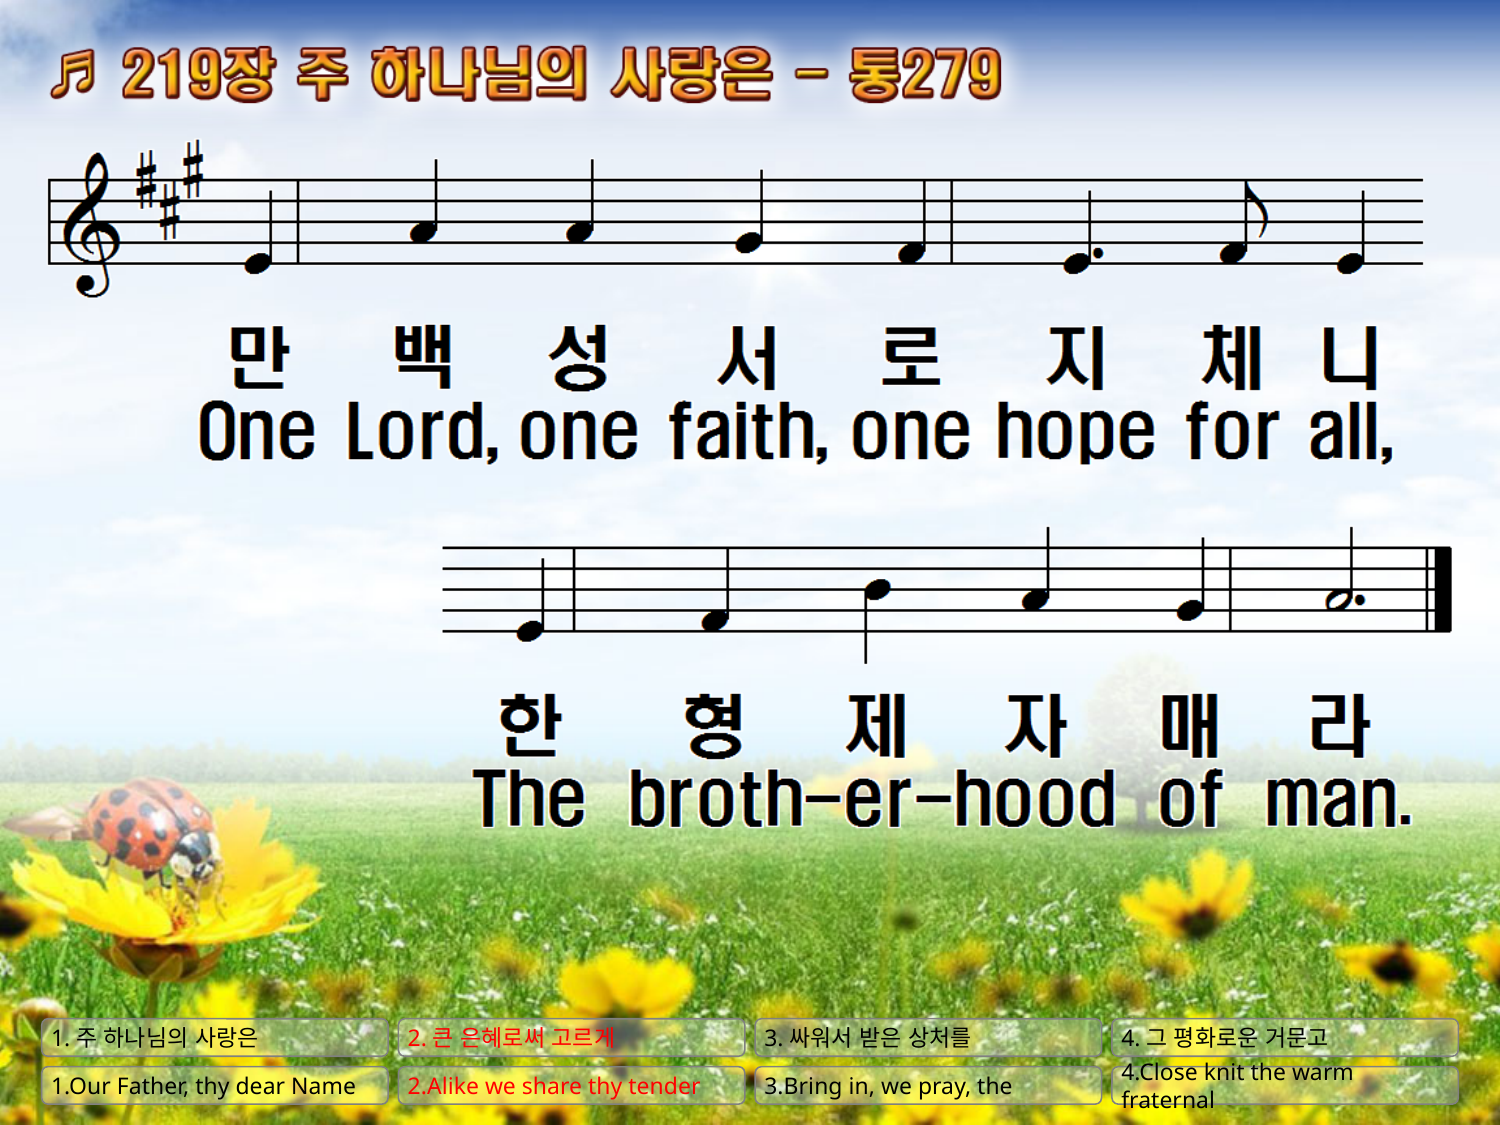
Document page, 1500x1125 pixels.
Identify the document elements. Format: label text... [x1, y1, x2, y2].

text_box 4.그 평화로운 거문고 [1111, 1018, 1459, 1057]
text_box 3.싸워서 받은 상처를 [755, 1018, 1102, 1057]
text_box 1.Our Father, thy dear Name [41, 1066, 389, 1105]
text_box 4.Close knit the warm fraternal [1111, 1066, 1459, 1105]
text_box 1.주 하나님의 사랑은 [41, 1018, 389, 1057]
text_box 2.큰 은혜로써 고르게 [398, 1018, 745, 1057]
text_box 3.Bring in, we pray, the [755, 1066, 1102, 1105]
text_box 2.Alike we share thy tender [398, 1066, 745, 1105]
picture [0, 0, 1500, 1125]
